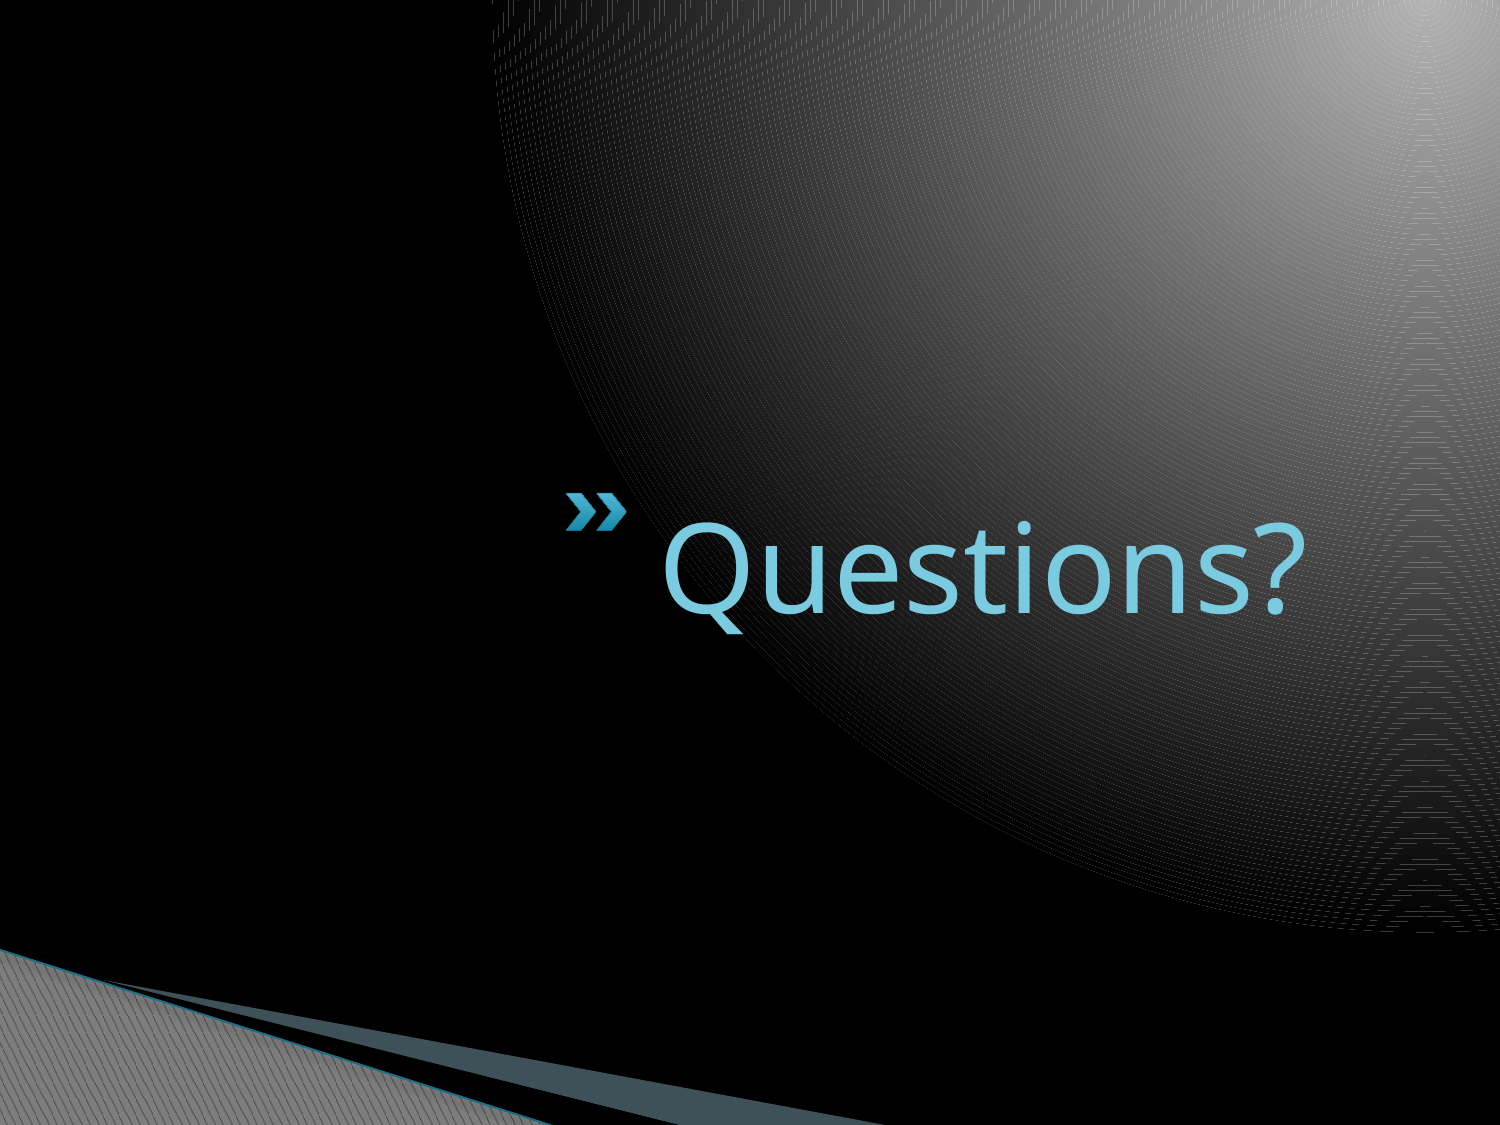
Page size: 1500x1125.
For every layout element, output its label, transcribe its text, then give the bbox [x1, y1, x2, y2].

list Questions? [643, 480, 1394, 720]
picture [0, 952, 543, 1125]
